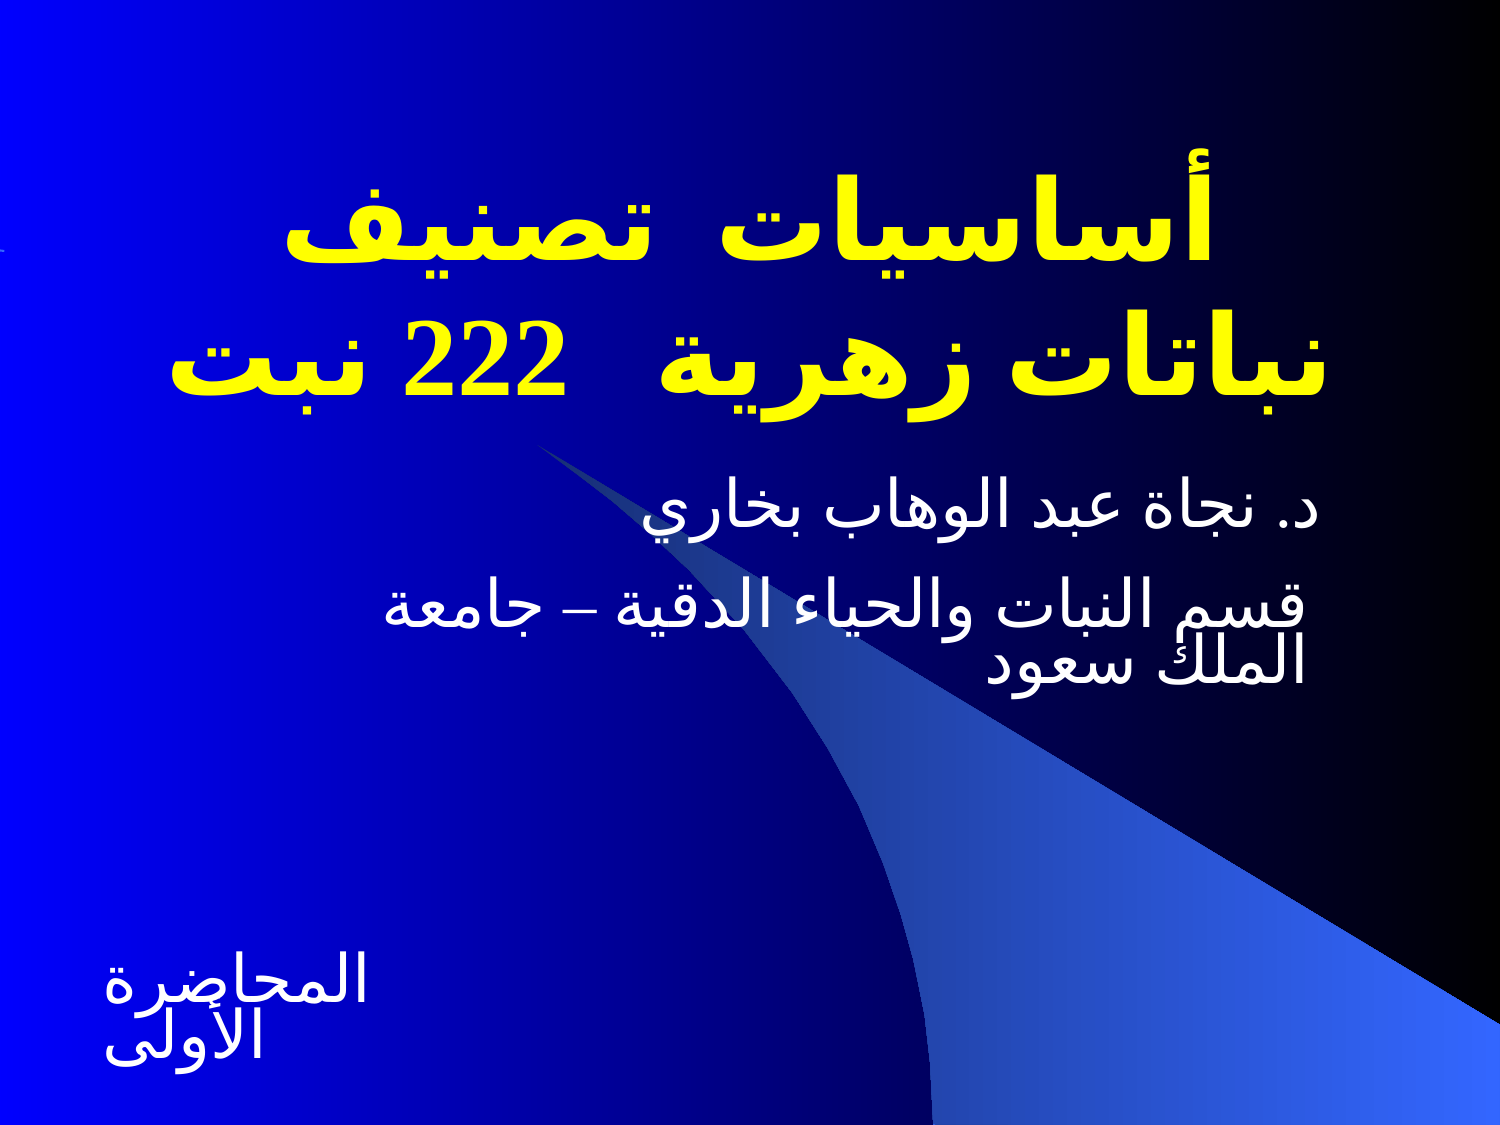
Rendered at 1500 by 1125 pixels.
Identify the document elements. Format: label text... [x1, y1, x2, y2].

text_box قسم النبات والحياء الدقية – جامعة الملك سعود [274, 574, 1325, 650]
subtitle د. نجاة عبد الوهاب بخاري [412, 474, 1338, 551]
title أساسيات تصنيف نباتات زهرية 222 نبت [124, 112, 1376, 426]
text_box المحاضرة الأولى [87, 949, 513, 1025]
